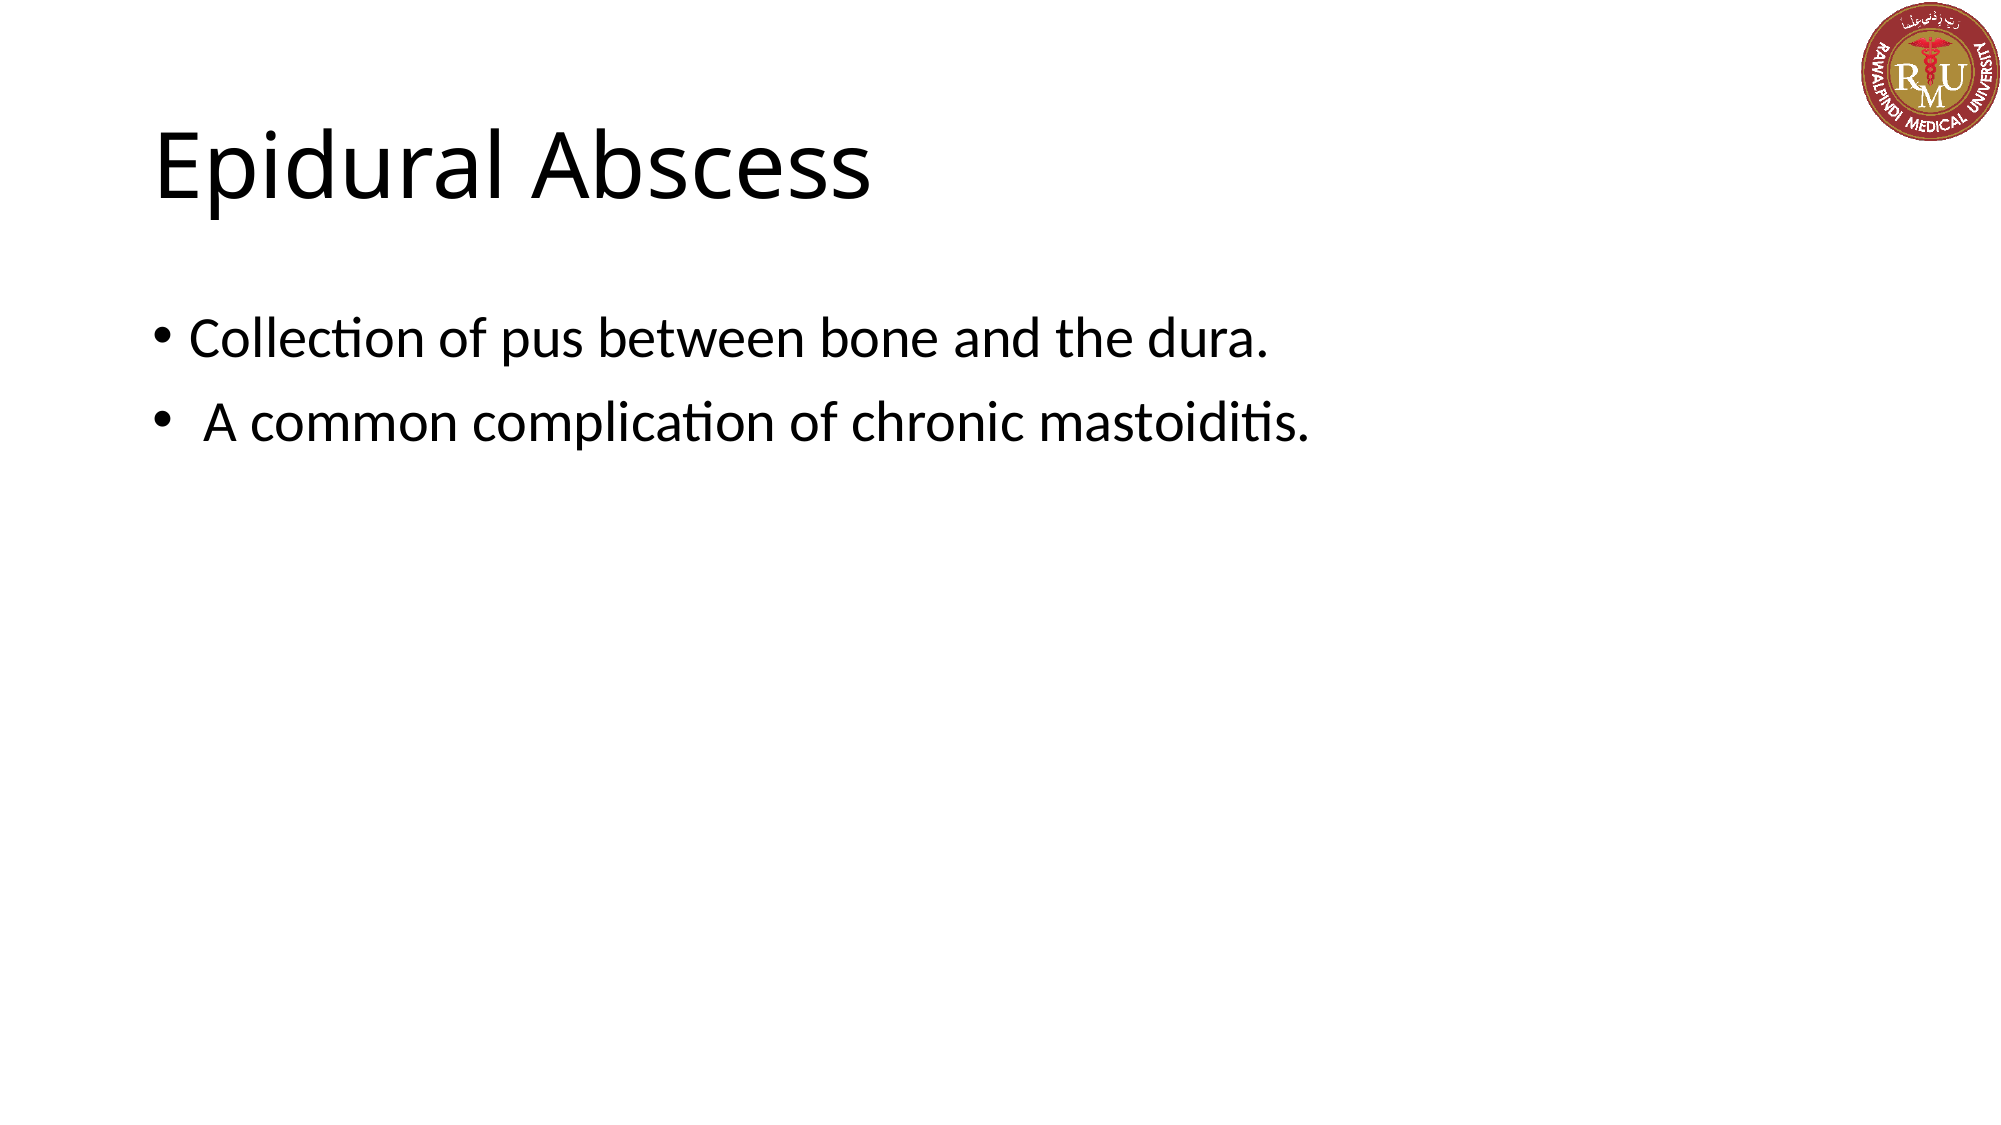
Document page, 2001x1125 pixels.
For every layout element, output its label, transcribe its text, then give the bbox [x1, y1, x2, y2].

title Epidural Abscess [137, 59, 1863, 278]
picture [1853, 2, 2000, 141]
list Collection of pus between bone and the dura. A common complication of chronic mastoiditis. [137, 299, 1863, 1014]
